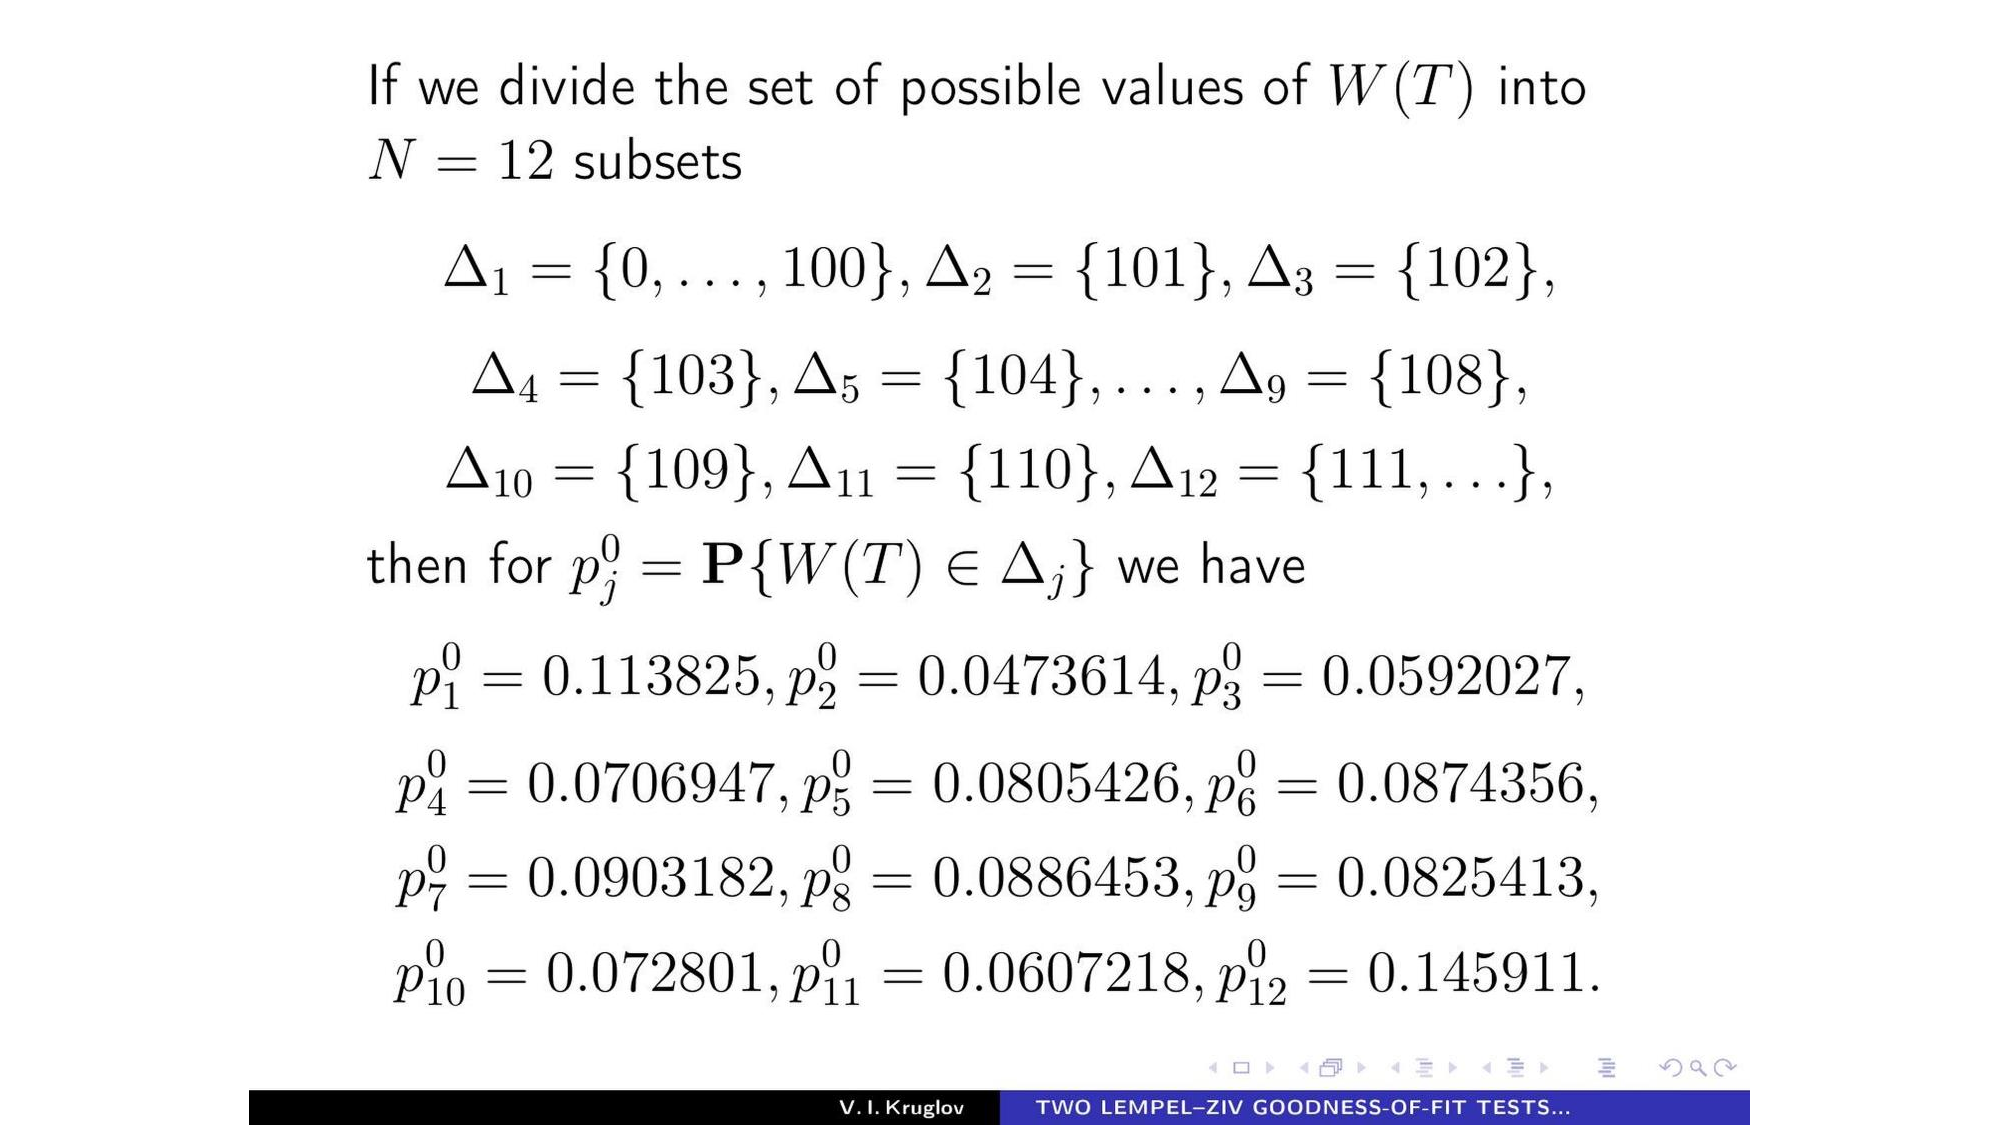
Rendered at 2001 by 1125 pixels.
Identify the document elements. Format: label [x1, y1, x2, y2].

picture [249, 0, 1750, 1125]
